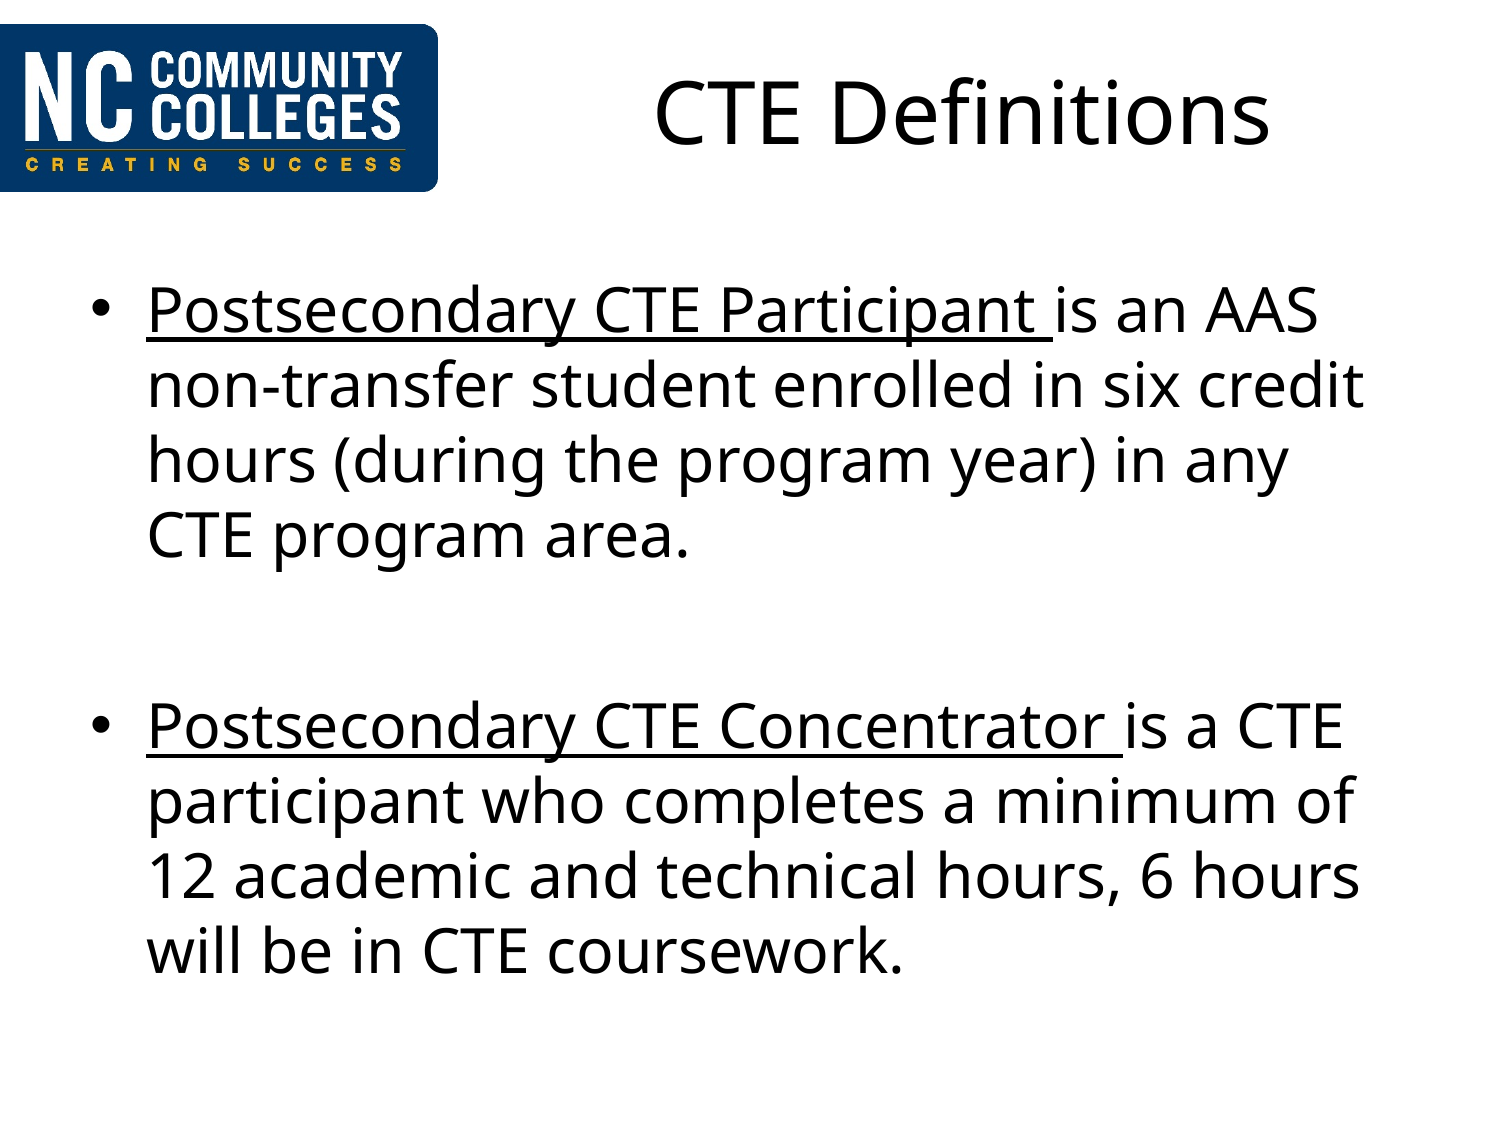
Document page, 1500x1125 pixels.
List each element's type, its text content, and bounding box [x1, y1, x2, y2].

list Postsecondary CTE Participant is an AAS non-transfer student enrolled in six credit hours (during the program year) in any CTE program area. Postsecondary CTE Concentrator is a CTE participant who completes a minimum of 12 academic and technical hours, 6 hours will be in CTE coursework. [75, 262, 1425, 1005]
picture [0, 24, 438, 192]
title CTE Definitions [462, 32, 1463, 188]
